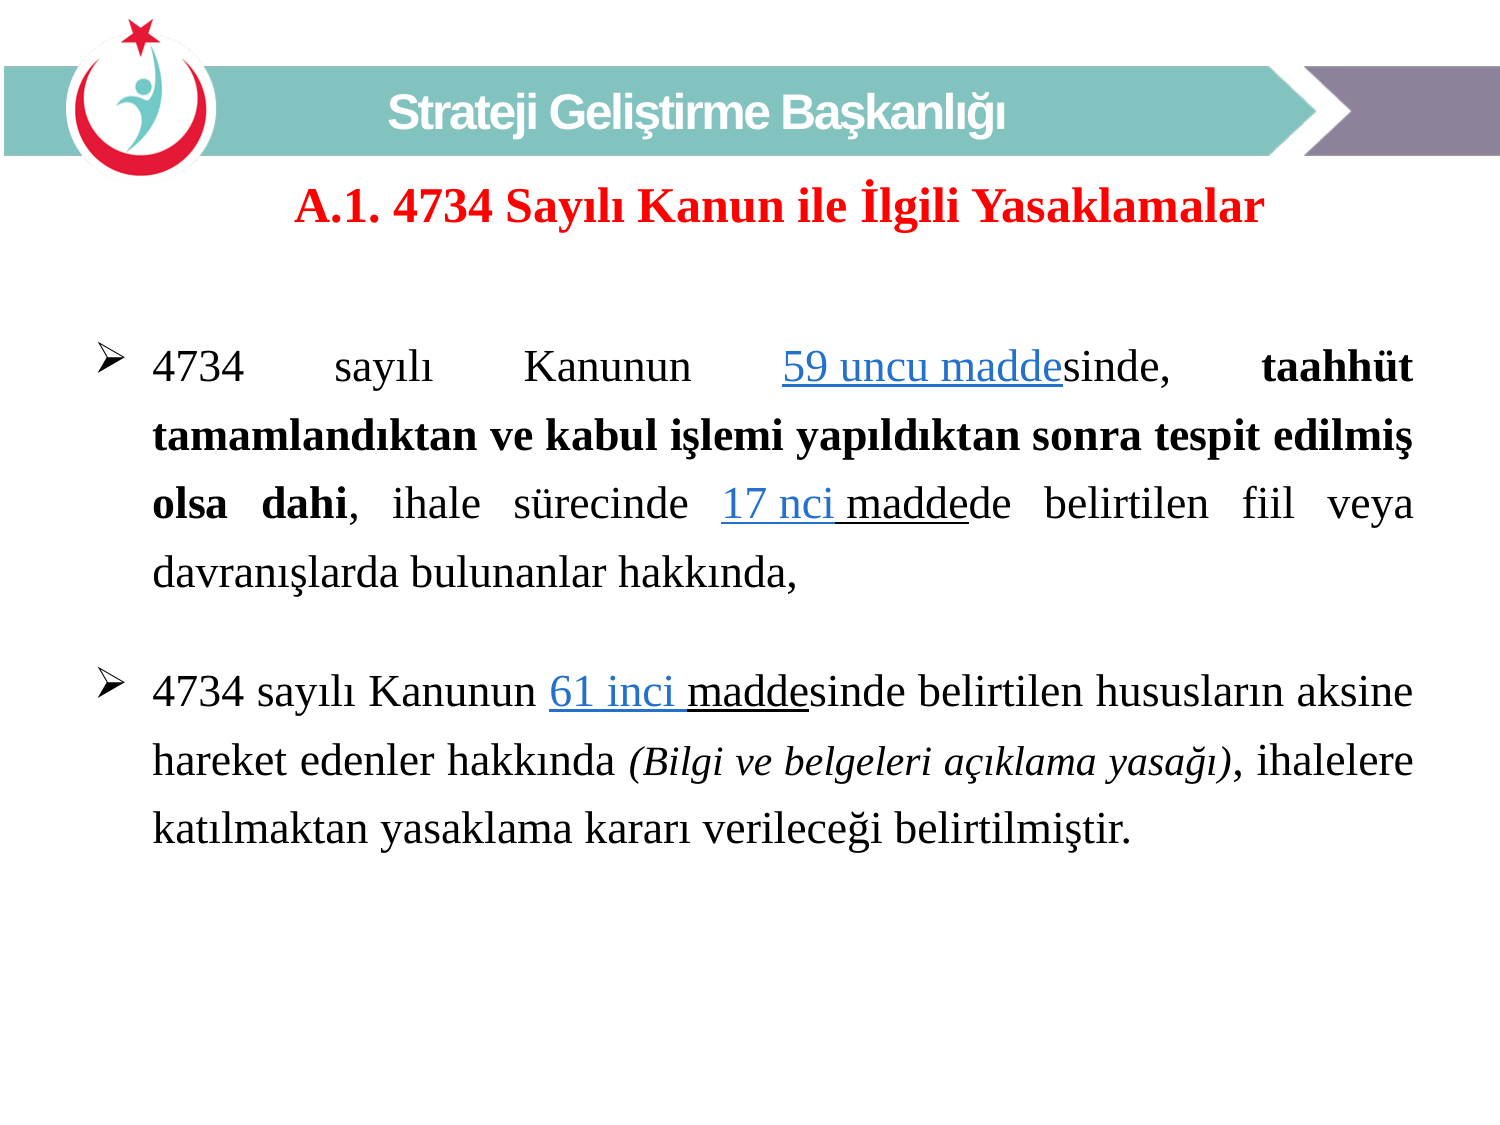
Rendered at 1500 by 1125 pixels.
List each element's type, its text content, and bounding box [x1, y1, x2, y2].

picture [3, 18, 1500, 184]
text_box A.1. 4734 Sayılı Kanun ile İlgili Yasaklamalar [230, 184, 1331, 279]
list 4734 sayılı Kanunun 59 uncu maddesinde, taahhüt tamamlandıktan ve kabul işlemi yapıldıktan sonra tespit edilmiş olsa dahi, ihale sürecinde 17 nci maddede belirtilen fiil veya davranışlarda bulunanlar hakkında, 4734 sayılı Kanunun 61 inci maddesinde belirtilen hususların aksine hareket edenler hakkında (Bilgi ve belgeleri açıklama yasağı), ihalelere katılmaktan yasaklama kararı verileceği belirtilmiştir. [79, 314, 1430, 1067]
